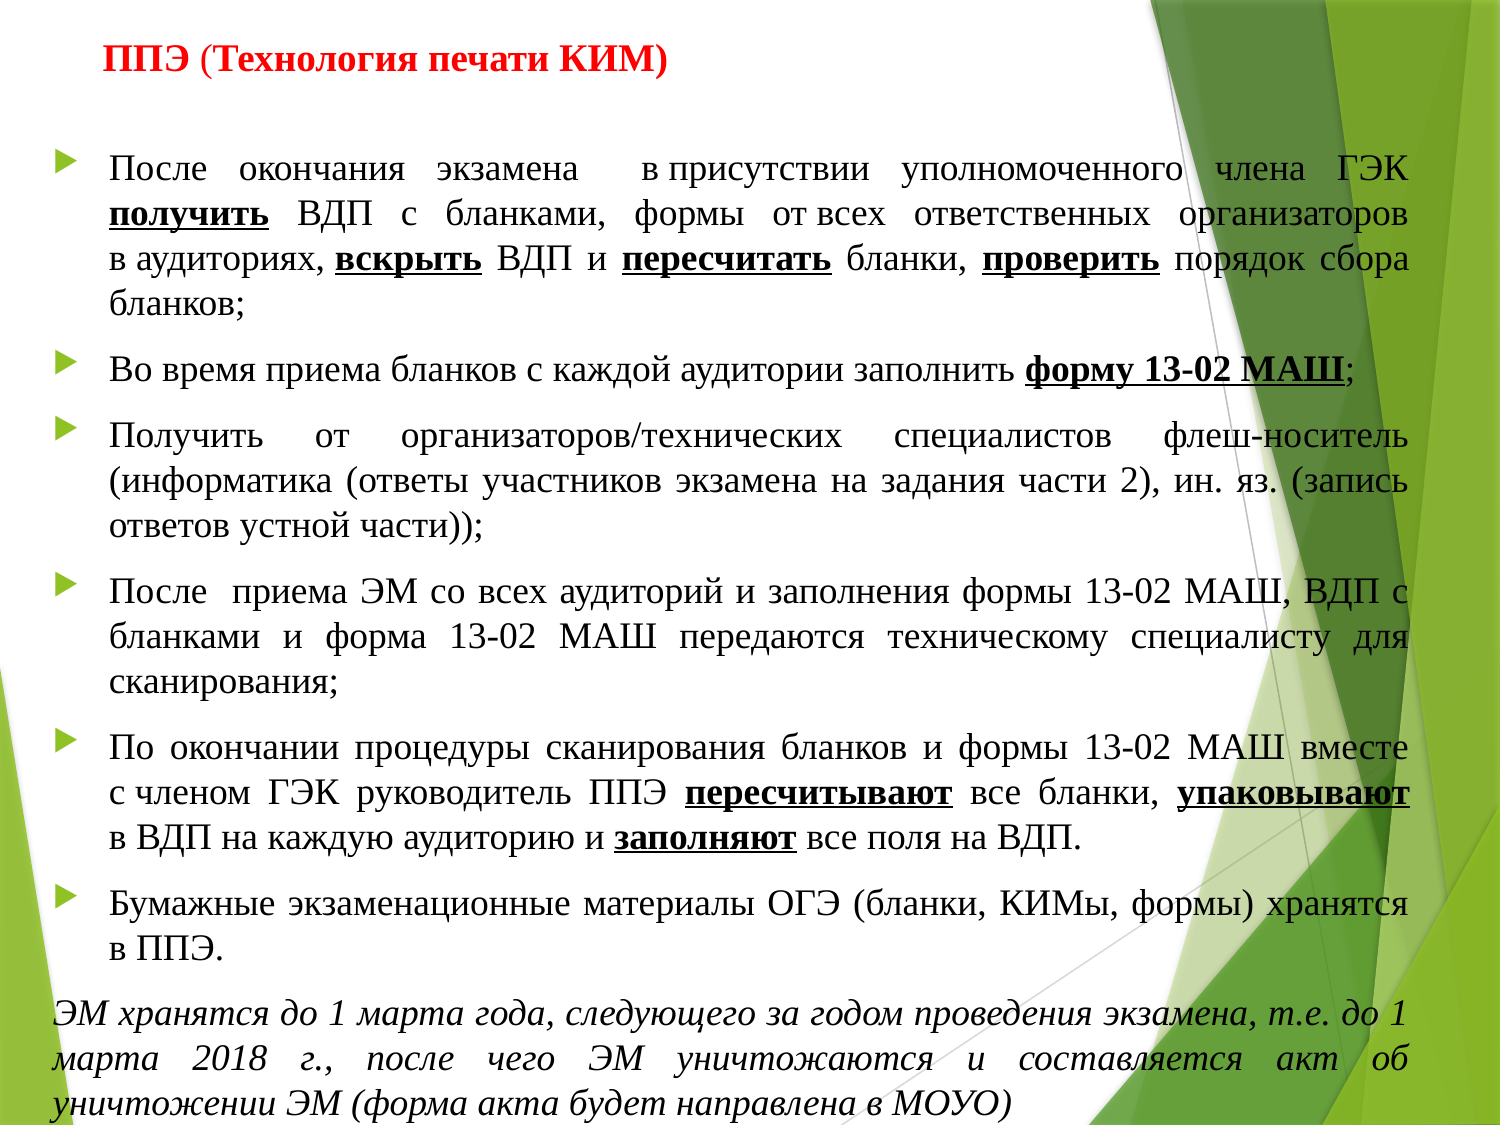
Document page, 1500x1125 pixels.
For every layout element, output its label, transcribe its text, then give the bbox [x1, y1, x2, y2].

title ППЭ (Технология печати КИМ) [87, 24, 1129, 88]
list После окончания экзамена в присутствии уполномоченного члена ГЭК получить ВДП с бланками, формы от всех ответственных организаторов в аудиториях, вскрыть ВДП и пересчитать бланки, проверить порядок сбора бланков; Во время приема бланков с каждой аудитории заполнить форму 13-02 МАШ; Получить от организаторов/технических специалистов флеш-носитель (информатика (ответы участников экзамена на задания части 2), ин. яз. (запись ответов устной части)); После приема ЭМ со всех аудиторий и заполнения формы 13-02 МАШ, ВДП с бланками и форма 13-02 МАШ передаются техническому специалисту для сканирования; По окончании процедуры сканирования бланков и формы 13-02 МАШ вместе с членом ГЭК руководитель ППЭ пересчитывают все бланки, упаковывают в ВДП на каждую аудиторию и заполняют все поля на ВДП. Бумажные экзаменационные материалы ОГЭ (бланки, КИМы, формы) хранятся в ППЭ. ЭМ хранятся до 1 марта года, следующего за годом проведения экзамена, т.е. до 1 марта 2018 г., после чего ЭМ уничтожаются и составляется акт об уничтожении ЭМ (форма акта будет направлена в МОУО) [37, 99, 1425, 1125]
